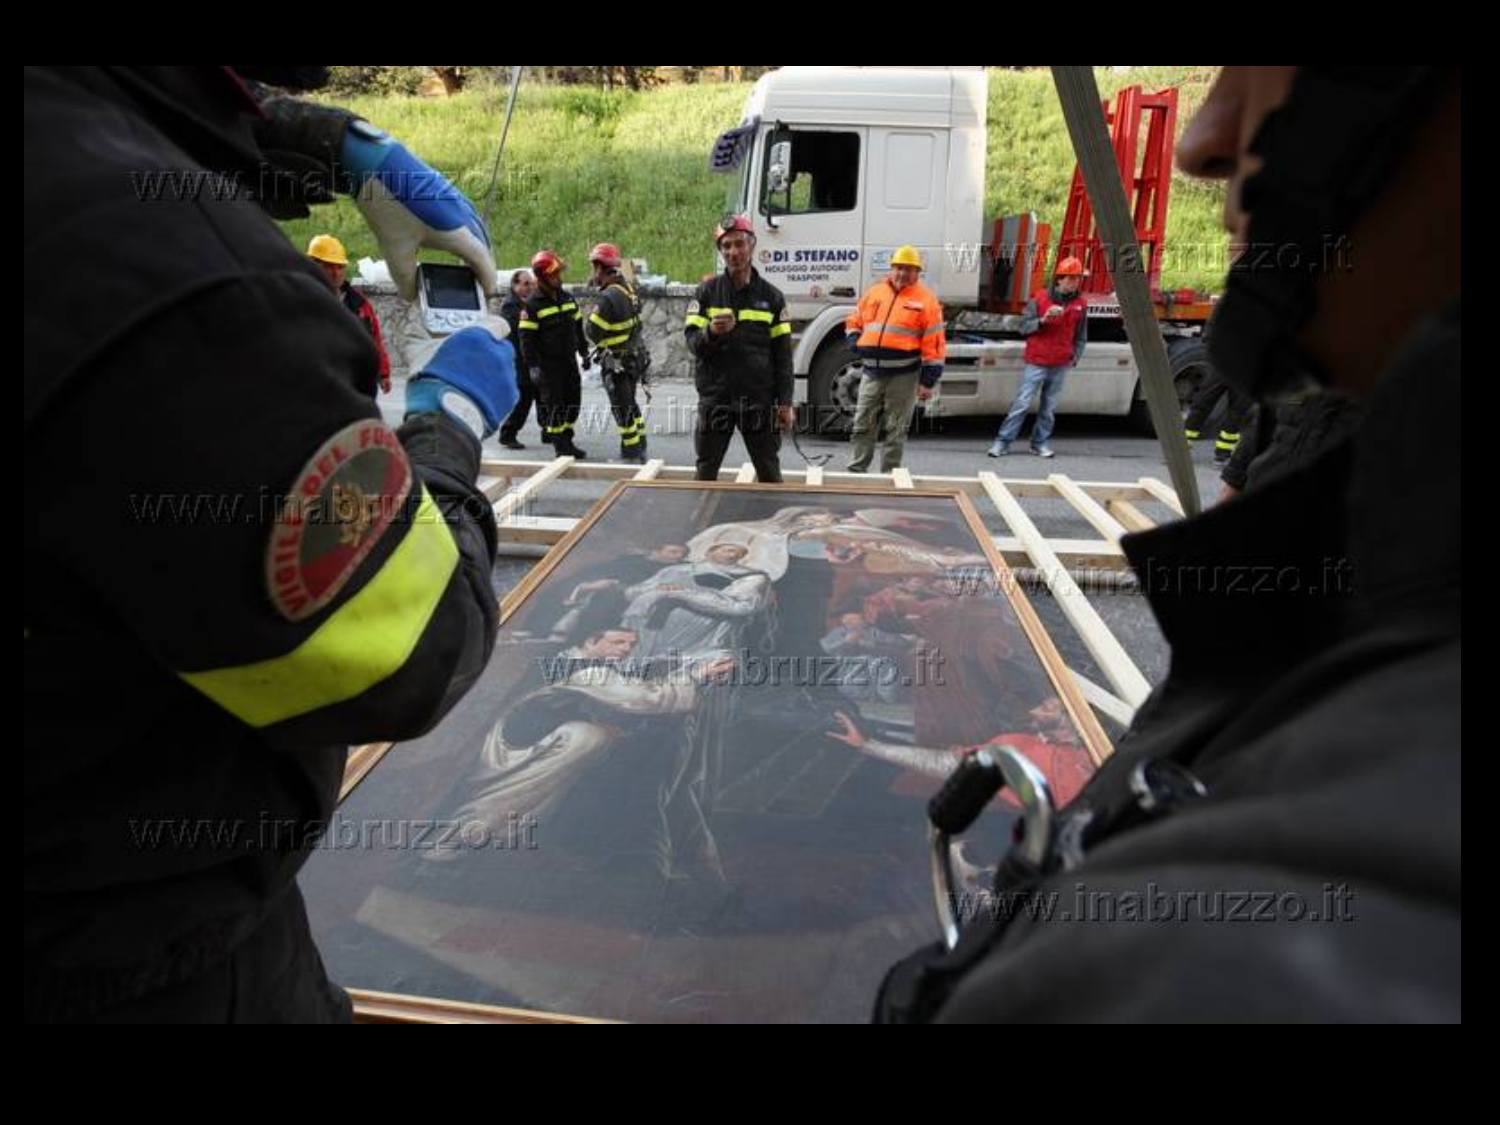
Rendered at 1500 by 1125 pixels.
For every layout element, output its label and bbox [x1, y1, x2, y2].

list [23, 66, 1461, 1024]
